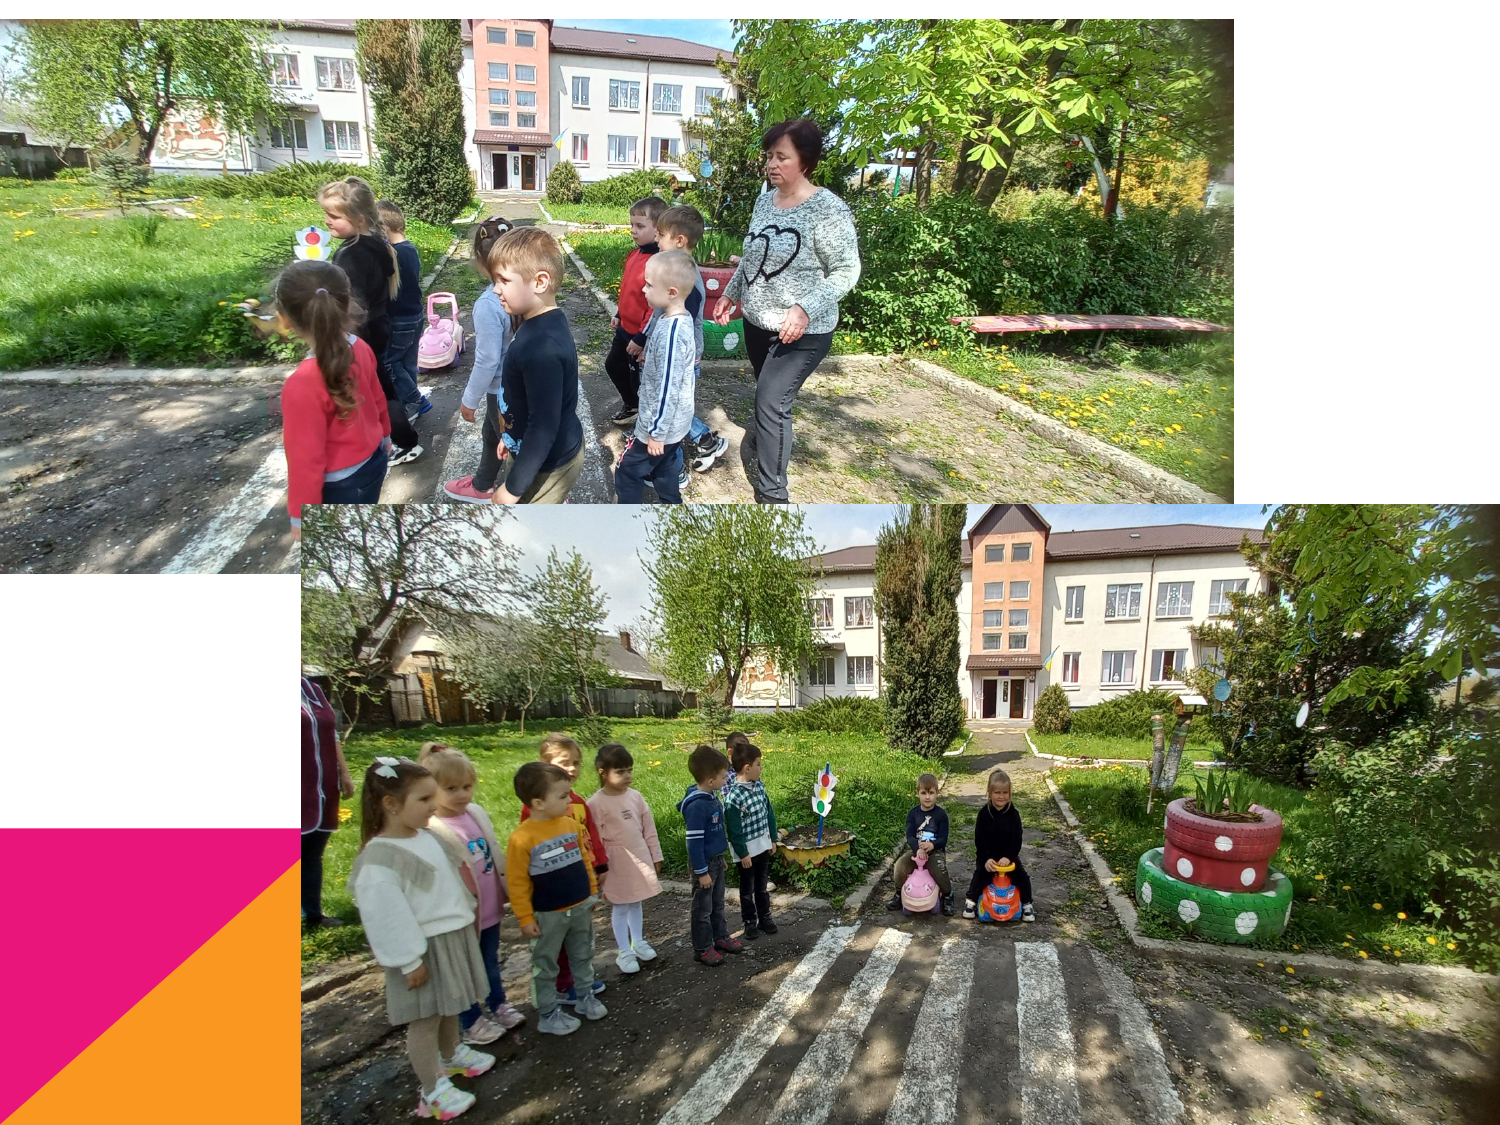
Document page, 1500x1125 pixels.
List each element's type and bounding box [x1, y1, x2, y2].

picture [300, 503, 1500, 1125]
list [0, 18, 1235, 575]
